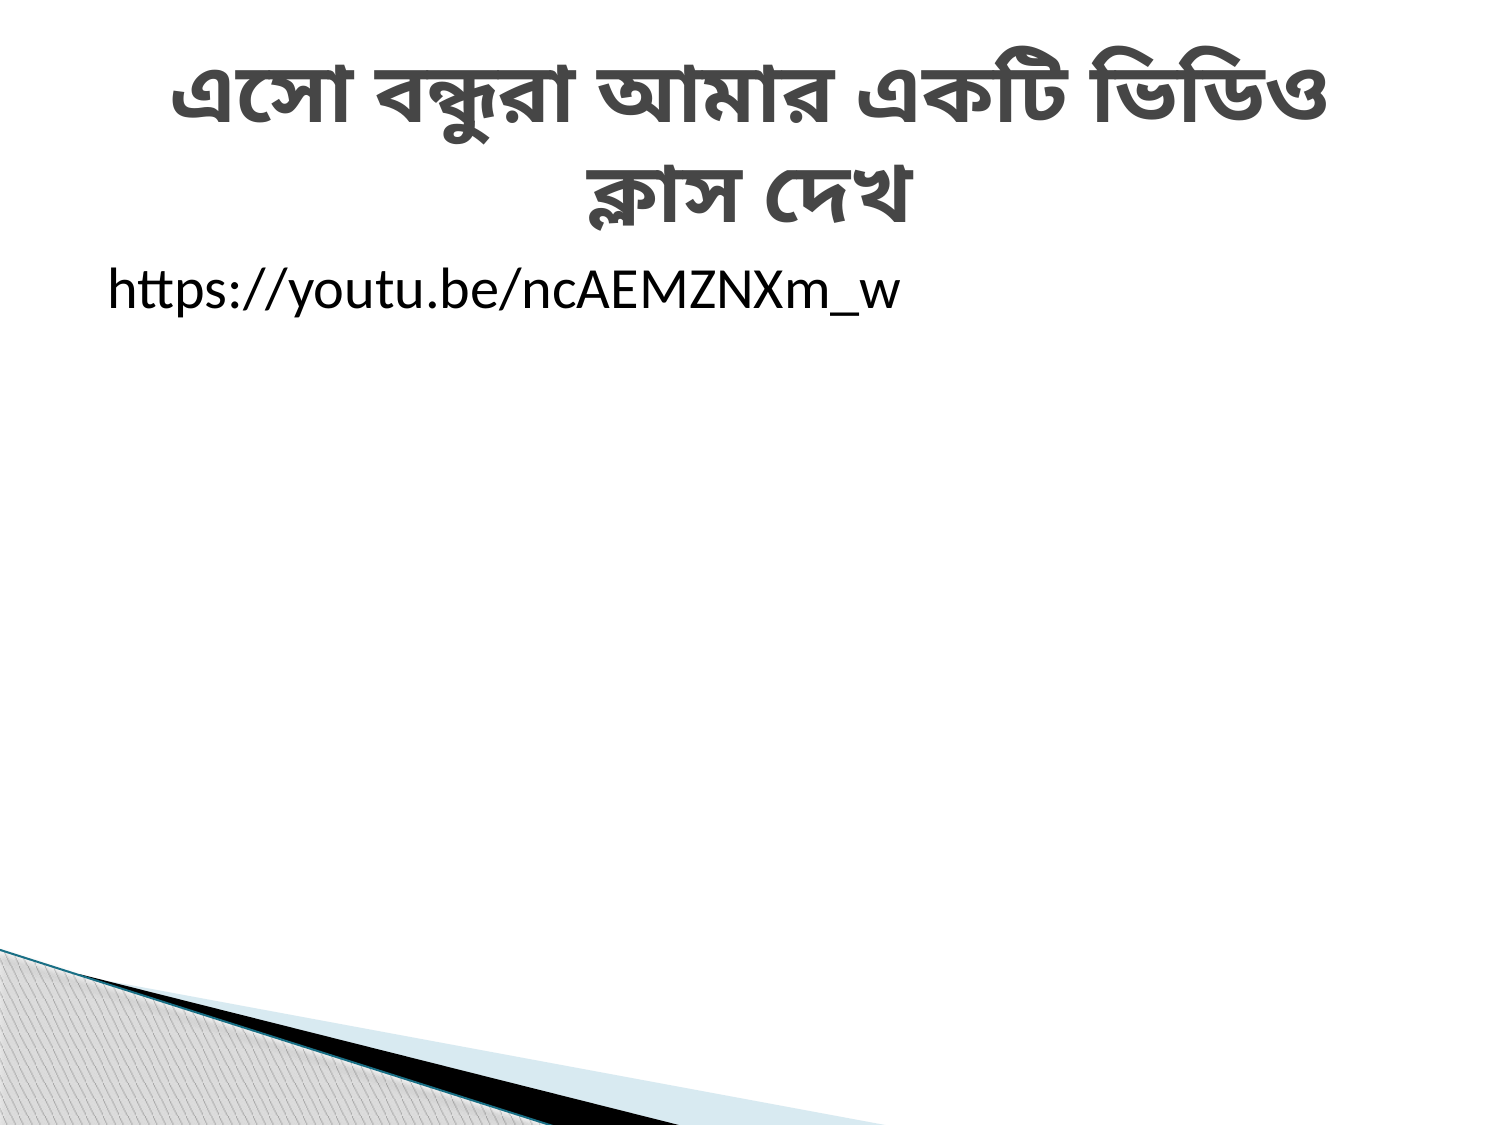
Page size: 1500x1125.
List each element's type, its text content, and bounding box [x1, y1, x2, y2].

title এসো বন্ধুরা আমার একটি ভিডিও ক্লাস দেখ [75, 45, 1425, 233]
list https://youtu.be/ncAEMZNXm_w [75, 243, 1425, 986]
